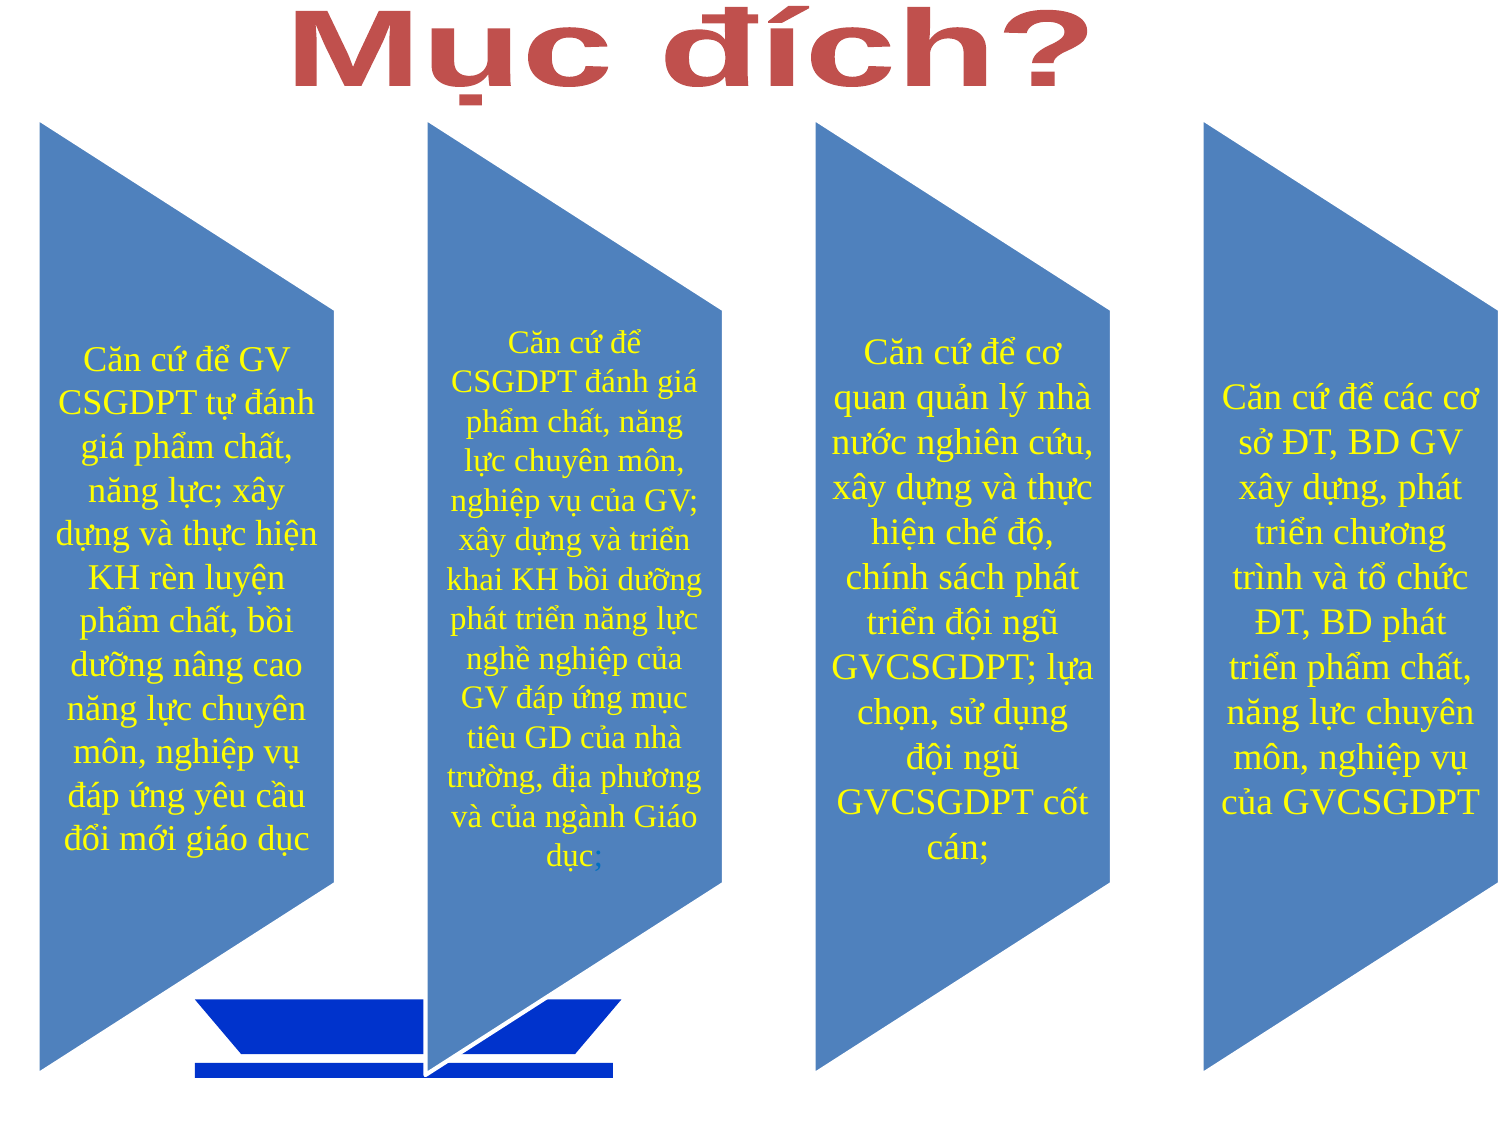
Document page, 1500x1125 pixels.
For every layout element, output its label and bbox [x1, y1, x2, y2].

text_box [37, 117, 1500, 1076]
